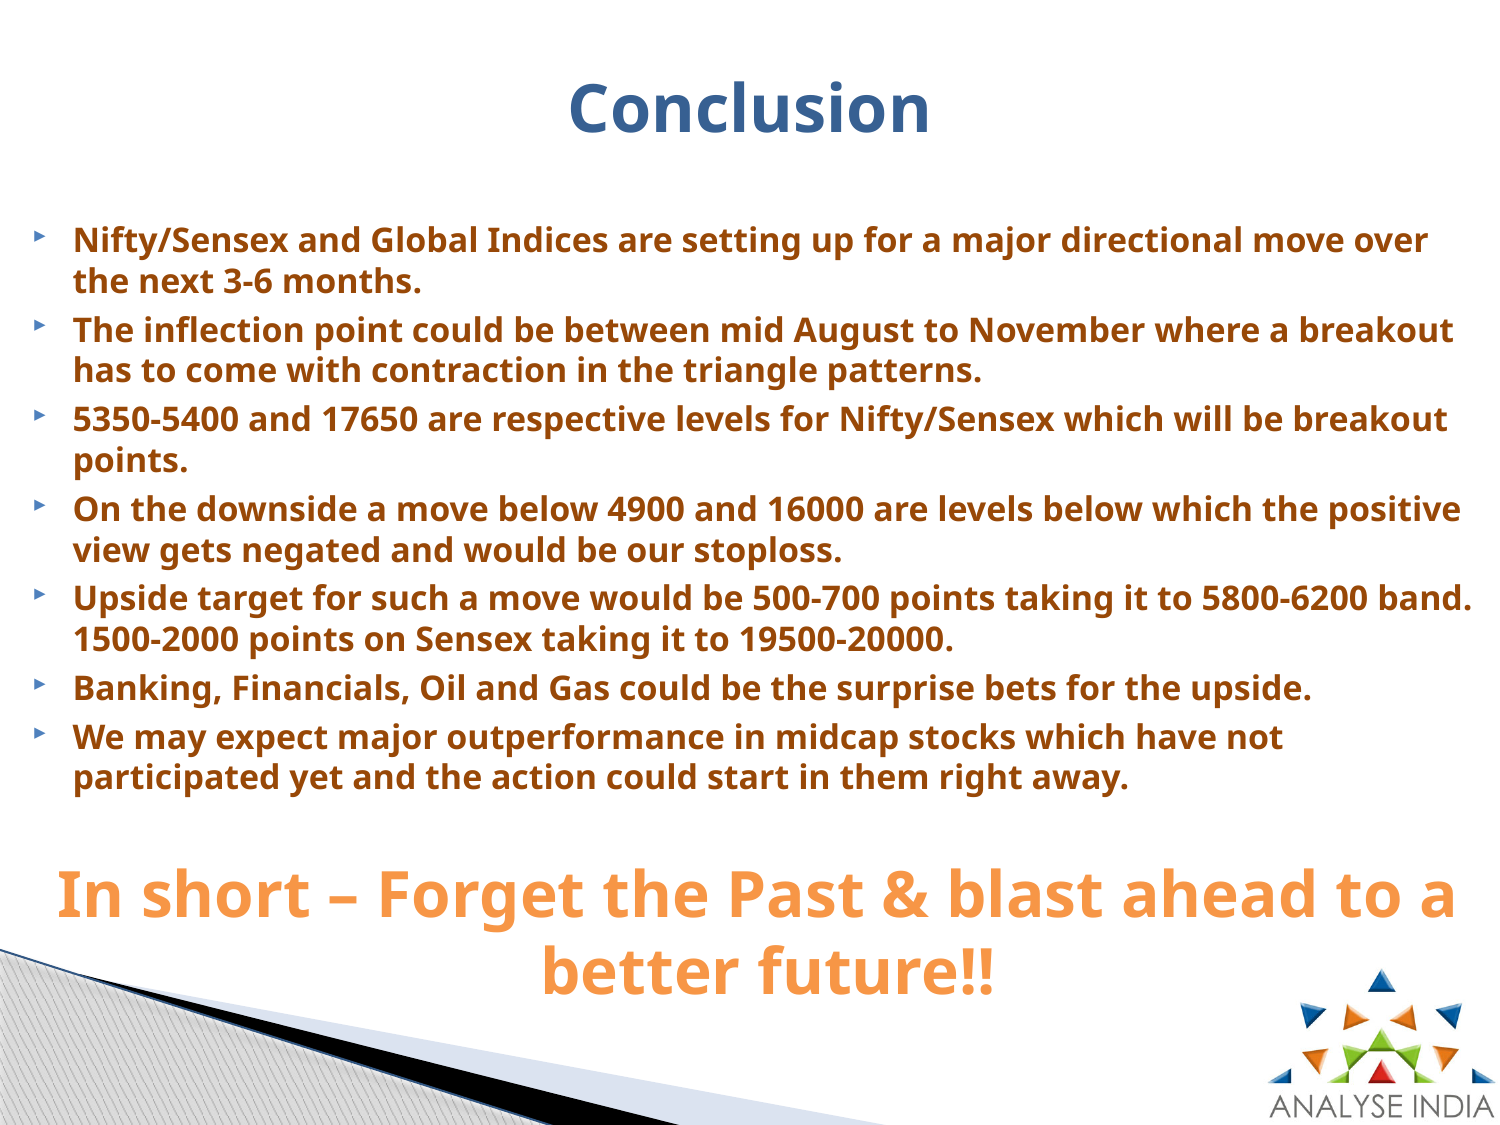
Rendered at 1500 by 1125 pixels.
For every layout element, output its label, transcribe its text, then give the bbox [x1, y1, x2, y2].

title Conclusion [75, 45, 1425, 210]
picture [1263, 962, 1500, 1125]
list Nifty/Sensex and Global Indices are setting up for a major directional move over the next 3-6 months. The inflection point could be between mid August to November where a breakout has to come with contraction in the triangle patterns. 5350-5400 and 17650 are respective levels for Nifty/Sensex which will be breakout points. On the downside a move below 4900 and 16000 are levels below which the positive view gets negated and would be our stoploss. Upside target for such a move would be 500-700 points taking it to 5800-6200 band. 1500-2000 points on Sensex taking it to 19500-20000. Banking, Financials, Oil and Gas could be the surprise bets for the upside. We may expect major outperformance in midcap stocks which have not participated yet and the action could start in them right away. In short – Forget the Past & blast ahead to a better future!! [0, 210, 1500, 1020]
